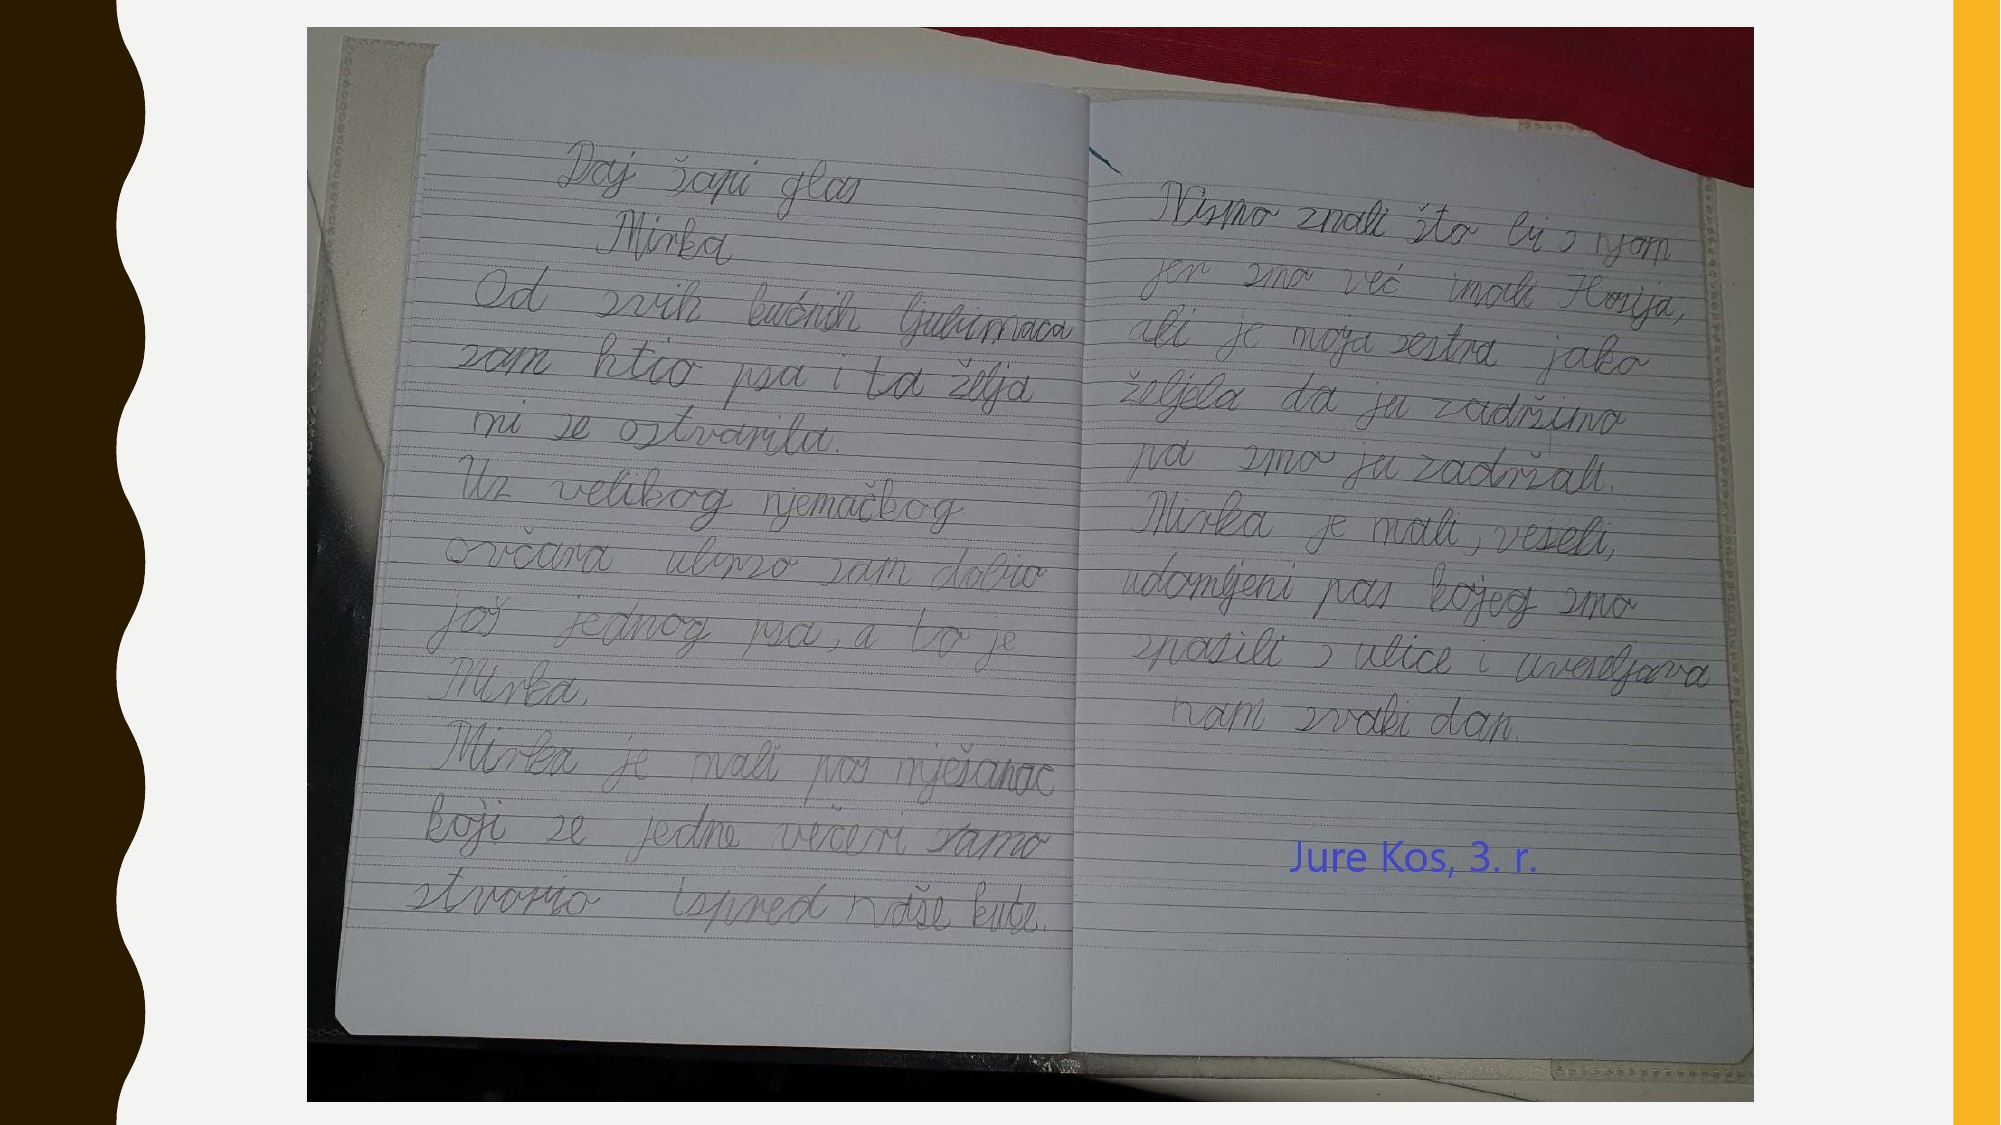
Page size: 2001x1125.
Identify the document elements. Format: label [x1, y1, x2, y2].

list [307, 27, 1754, 1102]
